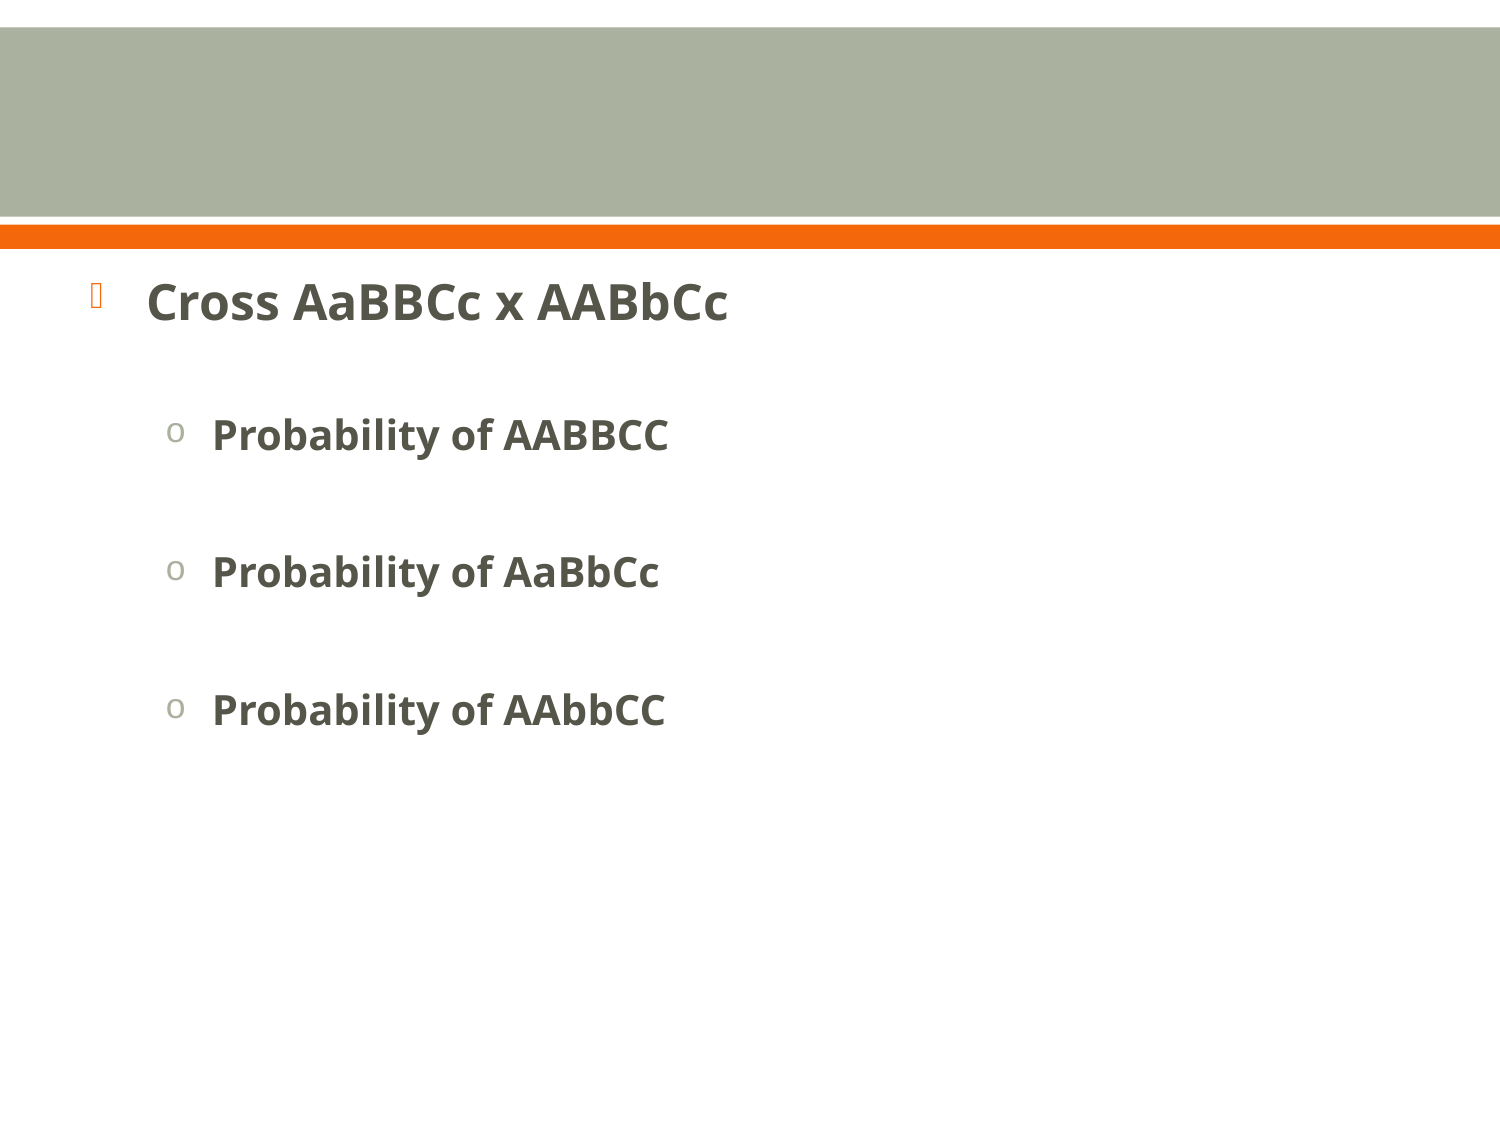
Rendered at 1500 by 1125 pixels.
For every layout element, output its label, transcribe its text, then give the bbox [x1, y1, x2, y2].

list Cross AaBBCc x AABbCc Probability of AABBCC Probability of AaBbCc Probability of AAbbCC [75, 262, 1425, 1005]
